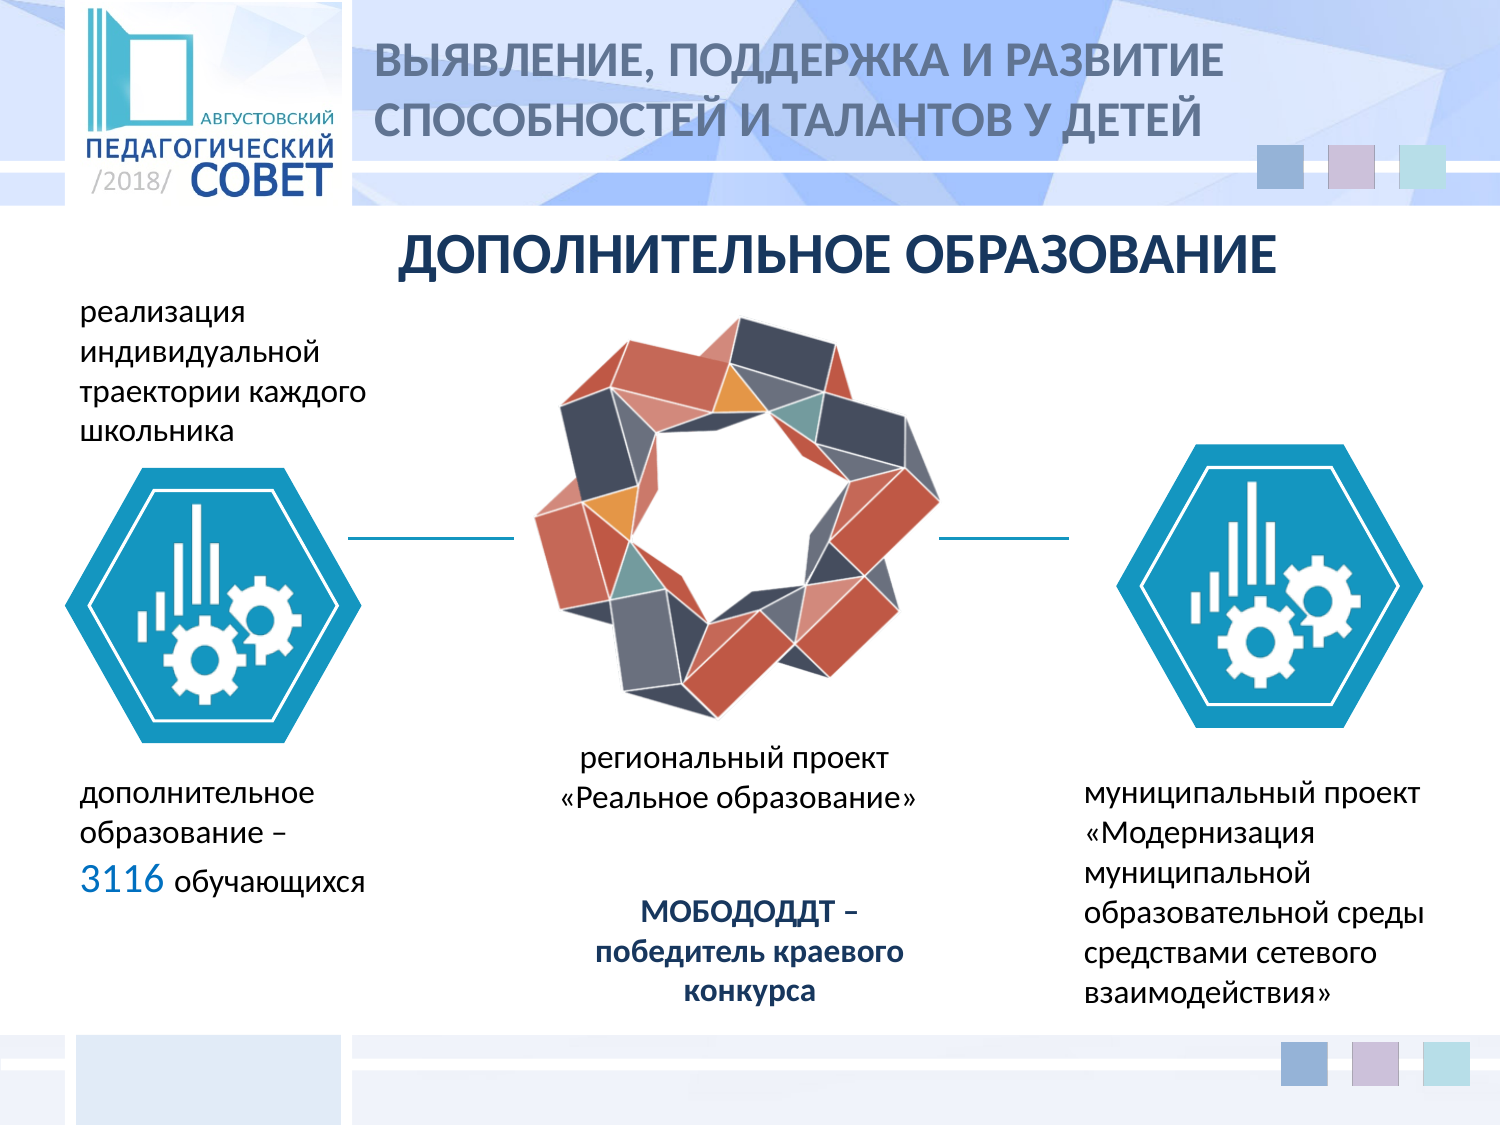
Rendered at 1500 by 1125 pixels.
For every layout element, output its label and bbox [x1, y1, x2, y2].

picture [1256, 144, 1446, 189]
text_box [0, 0, 1500, 1125]
text_box [1115, 444, 1424, 729]
text_box [64, 467, 362, 744]
picture [466, 255, 999, 772]
picture [1281, 1042, 1470, 1087]
